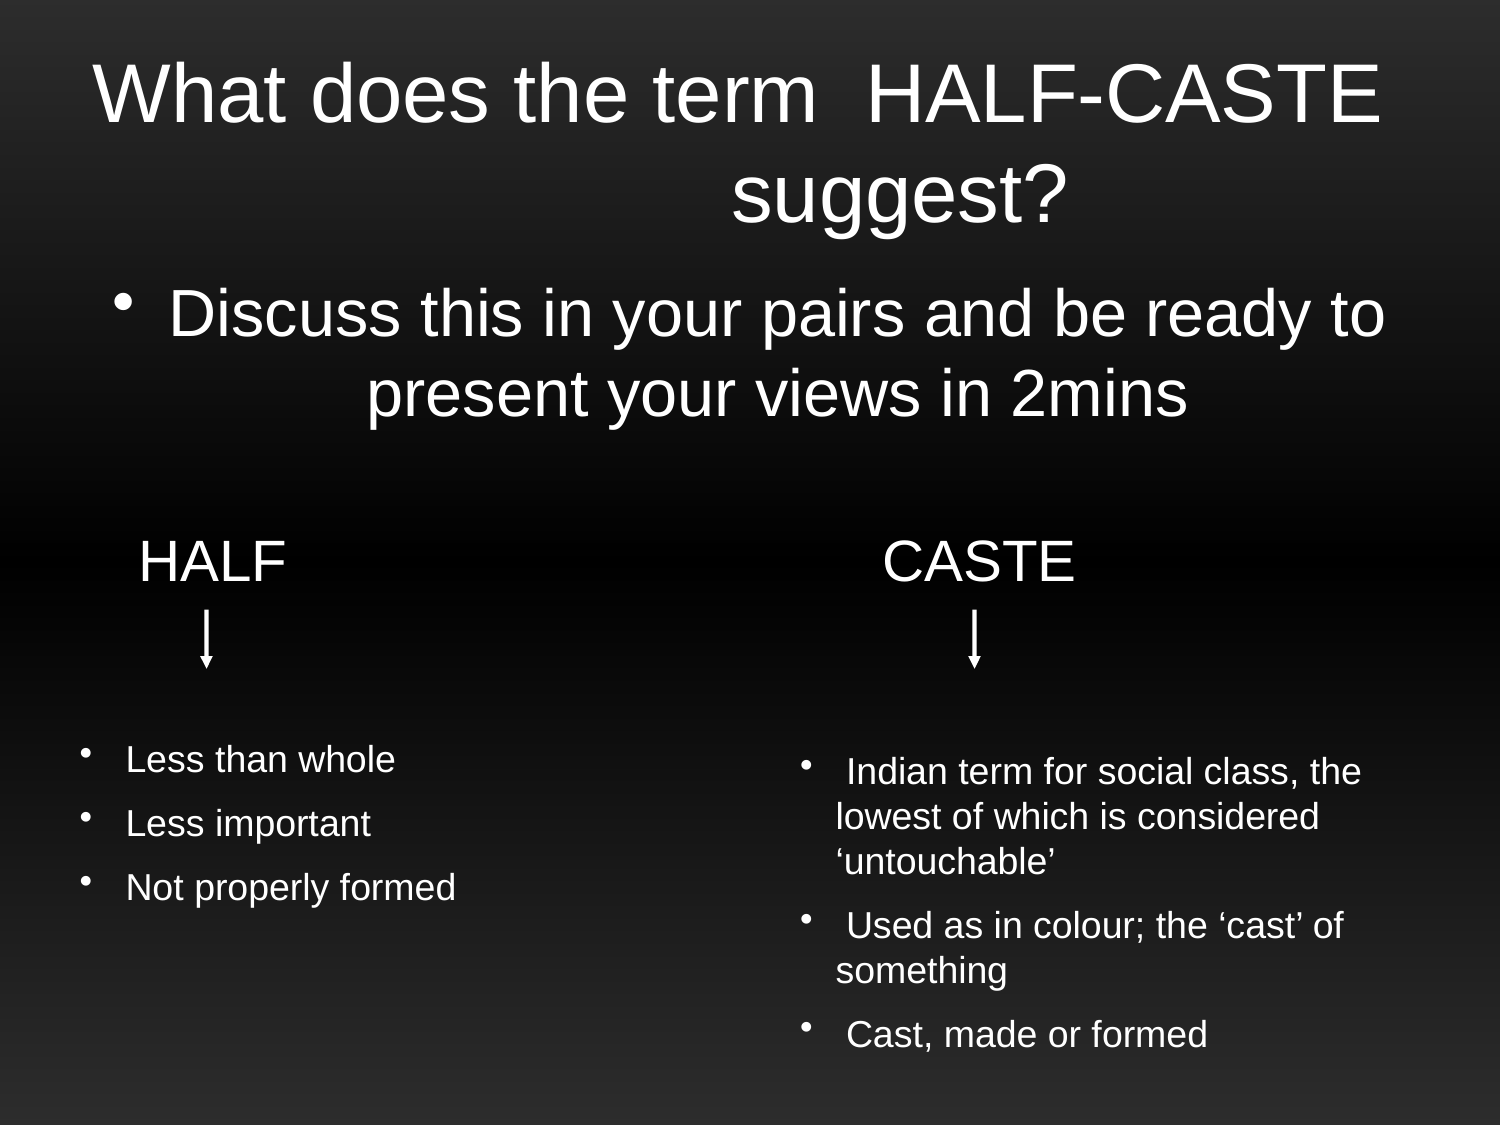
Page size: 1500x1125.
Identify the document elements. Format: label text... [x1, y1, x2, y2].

text_box CASTE [868, 515, 1140, 601]
list Discuss this in your pairs and be ready to present your views in 2mins [75, 262, 1425, 1005]
text_box [968, 609, 981, 669]
text_box [200, 609, 213, 669]
text_box Indian term for social class, the lowest of which is considered ‘untouchable’ Used as in colour; the ‘cast’ of something Cast, made or formed [785, 739, 1388, 1062]
text_box Less than whole Less important Not properly formed [64, 727, 479, 916]
title What does the term HALF-CASTE suggest? [75, 45, 1425, 233]
text_box HALF [123, 515, 337, 601]
